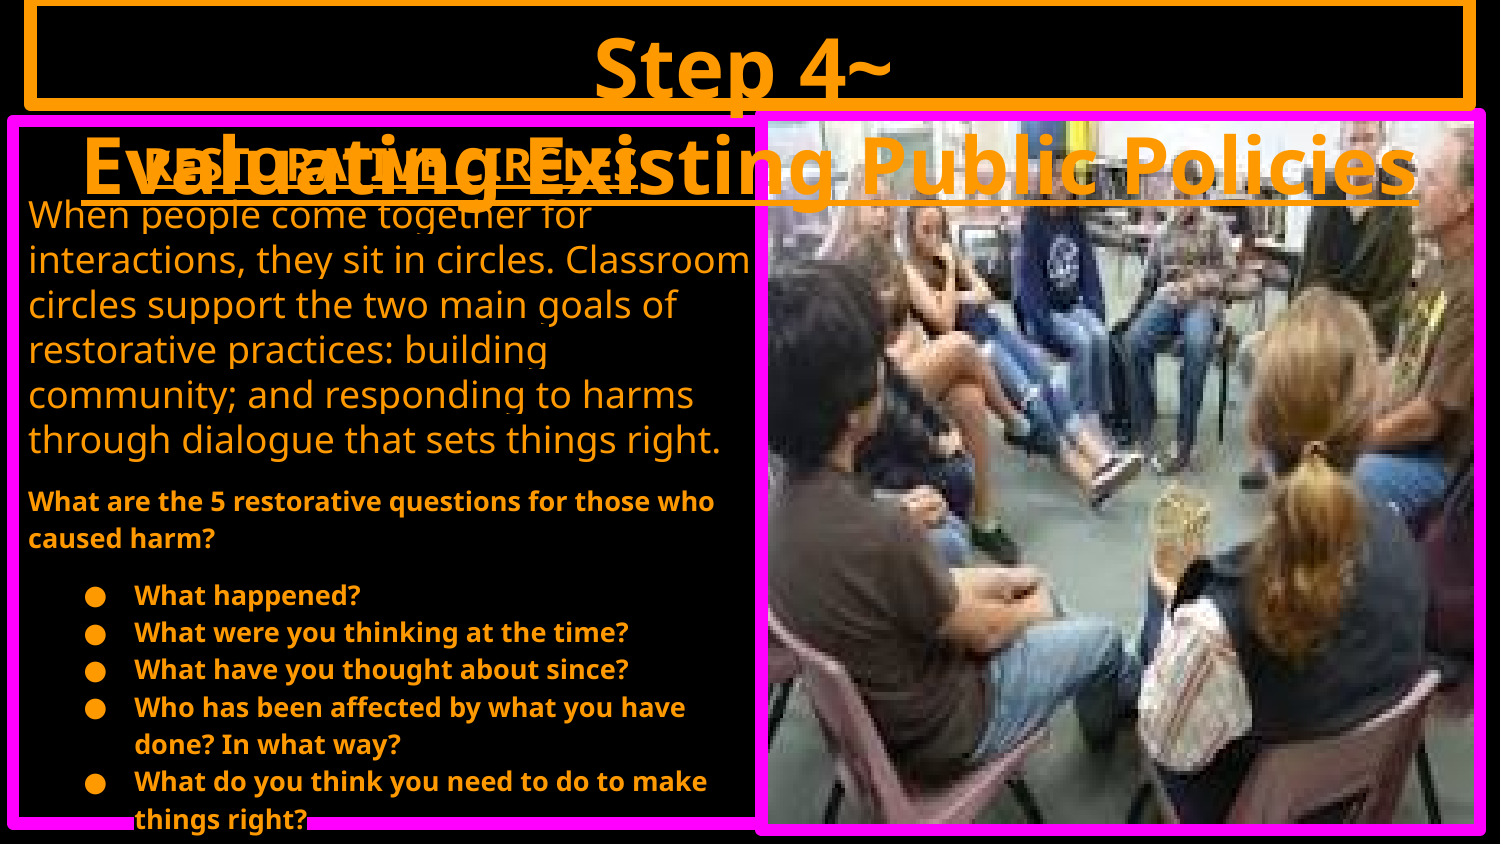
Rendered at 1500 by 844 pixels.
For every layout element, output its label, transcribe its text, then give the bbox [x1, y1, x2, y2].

picture [767, 120, 1474, 824]
text_box RESTORATIVE CIRCLES When people come together for interactions, they sit in circles. Classroom circles support the two main goals of restorative practices: building community; and responding to harms through dialogue that sets things right. What are the 5 restorative questions for those who caused harm? What happened? What were you thinking at the time? What have you thought about since? Who has been affected by what you have done? In what way? What do you think you need to do to make things right? [13, 121, 755, 824]
text_box Step 4~ Evaluating Existing Public Policies [30, 0, 1470, 105]
